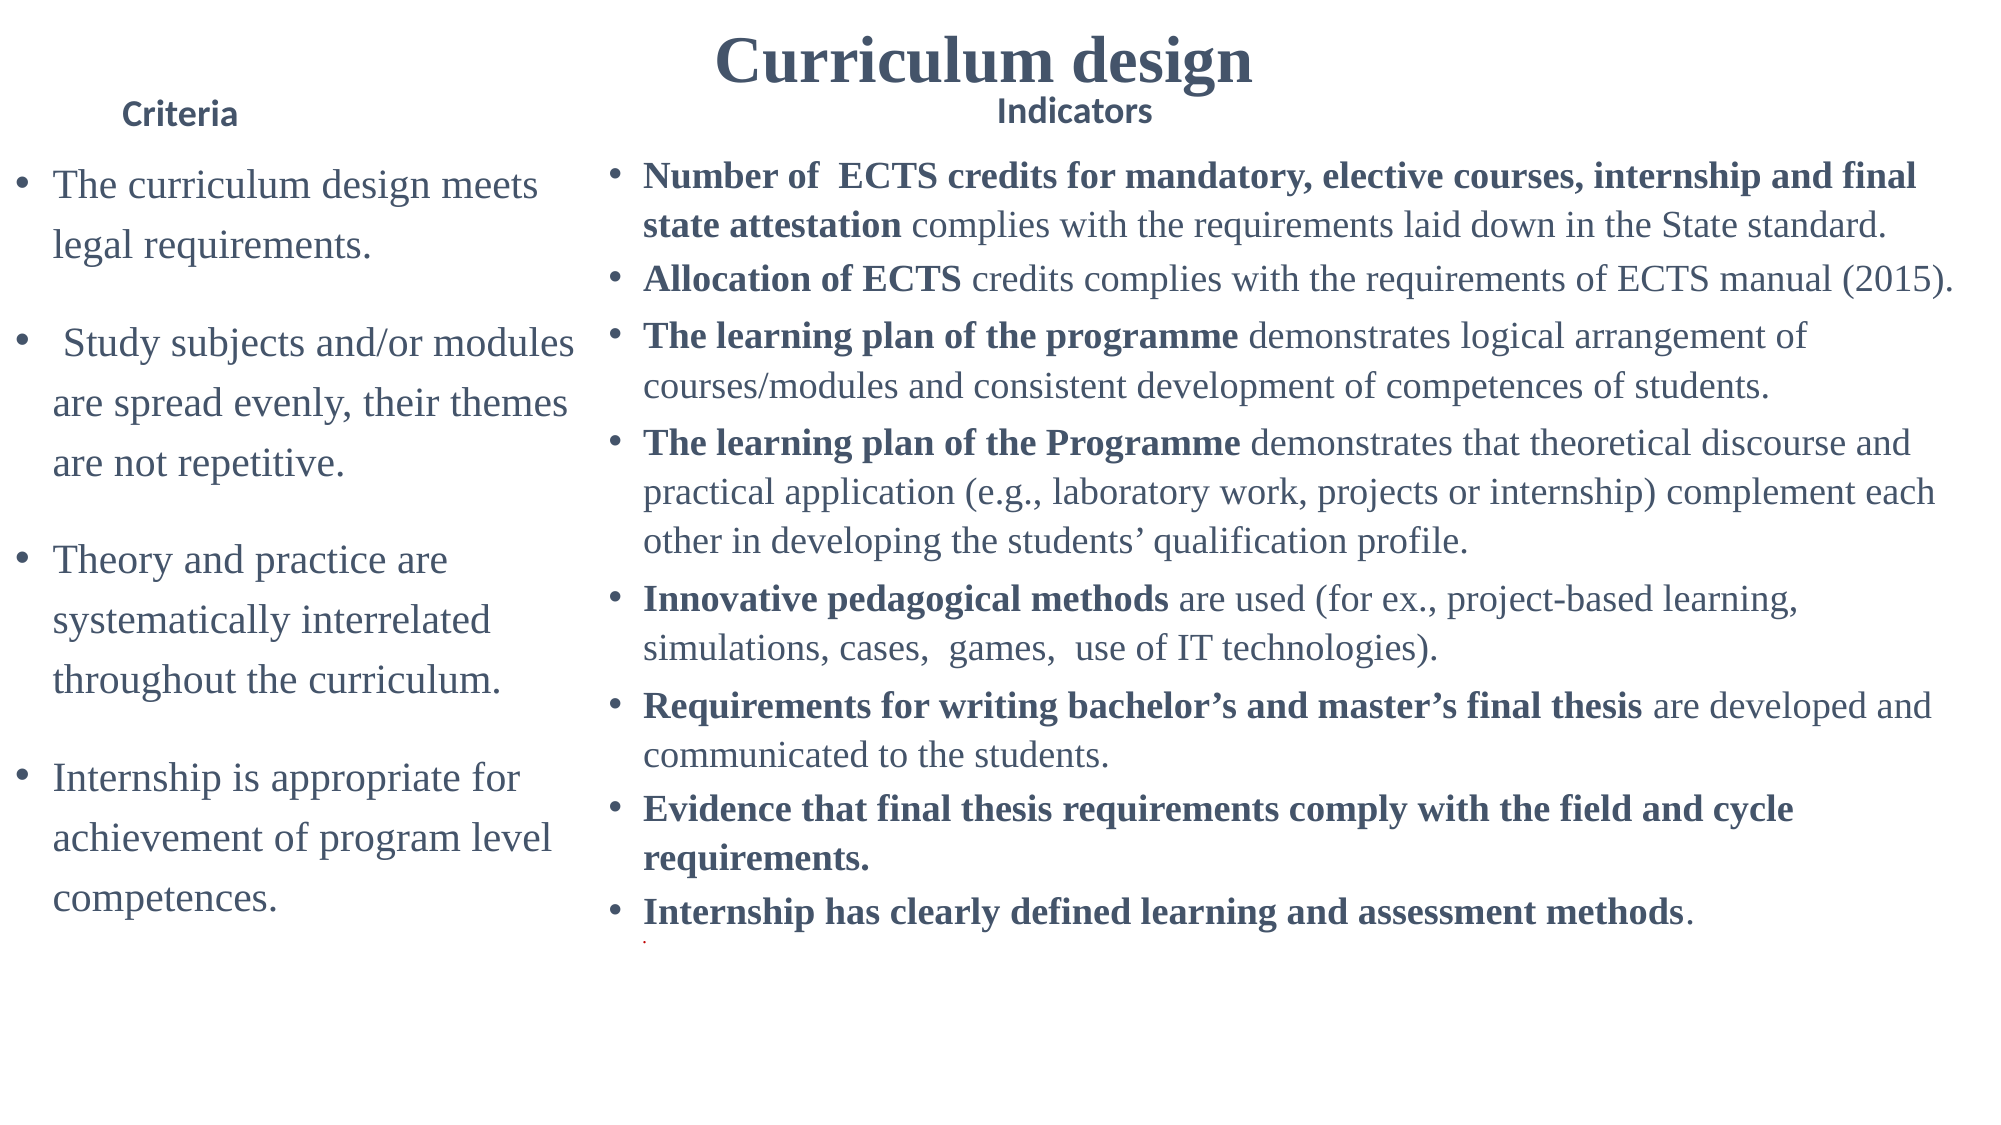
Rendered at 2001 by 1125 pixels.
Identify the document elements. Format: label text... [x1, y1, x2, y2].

list Number of ECTS credits for mandatory, elective courses, internship and final state attestation complies with the requirements laid down in the State standard. Allocation of ECTS credits complies with the requirements of ECTS manual (2015). The learning plan of the programme demonstrates logical arrangement of courses/modules and consistent development of competences of students. The learning plan of the Programme demonstrates that theoretical discourse and practical application (e.g., laboratory work, projects or internship) complement each other in developing the students’ qualification profile. Innovative pedagogical methods are used (for ex., project-based learning, simulations, cases, games, use of IT technologies). Requirements for writing bachelor’s and master’s final thesis are developed and communicated to the students. Evidence that final thesis requirements comply with the field and cycle requirements. Internship has clearly defined learning and assessment methods. [593, 139, 1989, 1080]
list The curriculum design meets legal requirements. Study subjects and/or modules are spread evenly, their themes are not repetitive. Theory and practice are systematically interrelated throughout the curriculum. Internship is appropriate for achievement of program level competences. [0, 139, 593, 1001]
list Criteria [107, 85, 954, 139]
list Indicators [981, 82, 1833, 139]
title Curriculum design [121, 16, 1847, 105]
